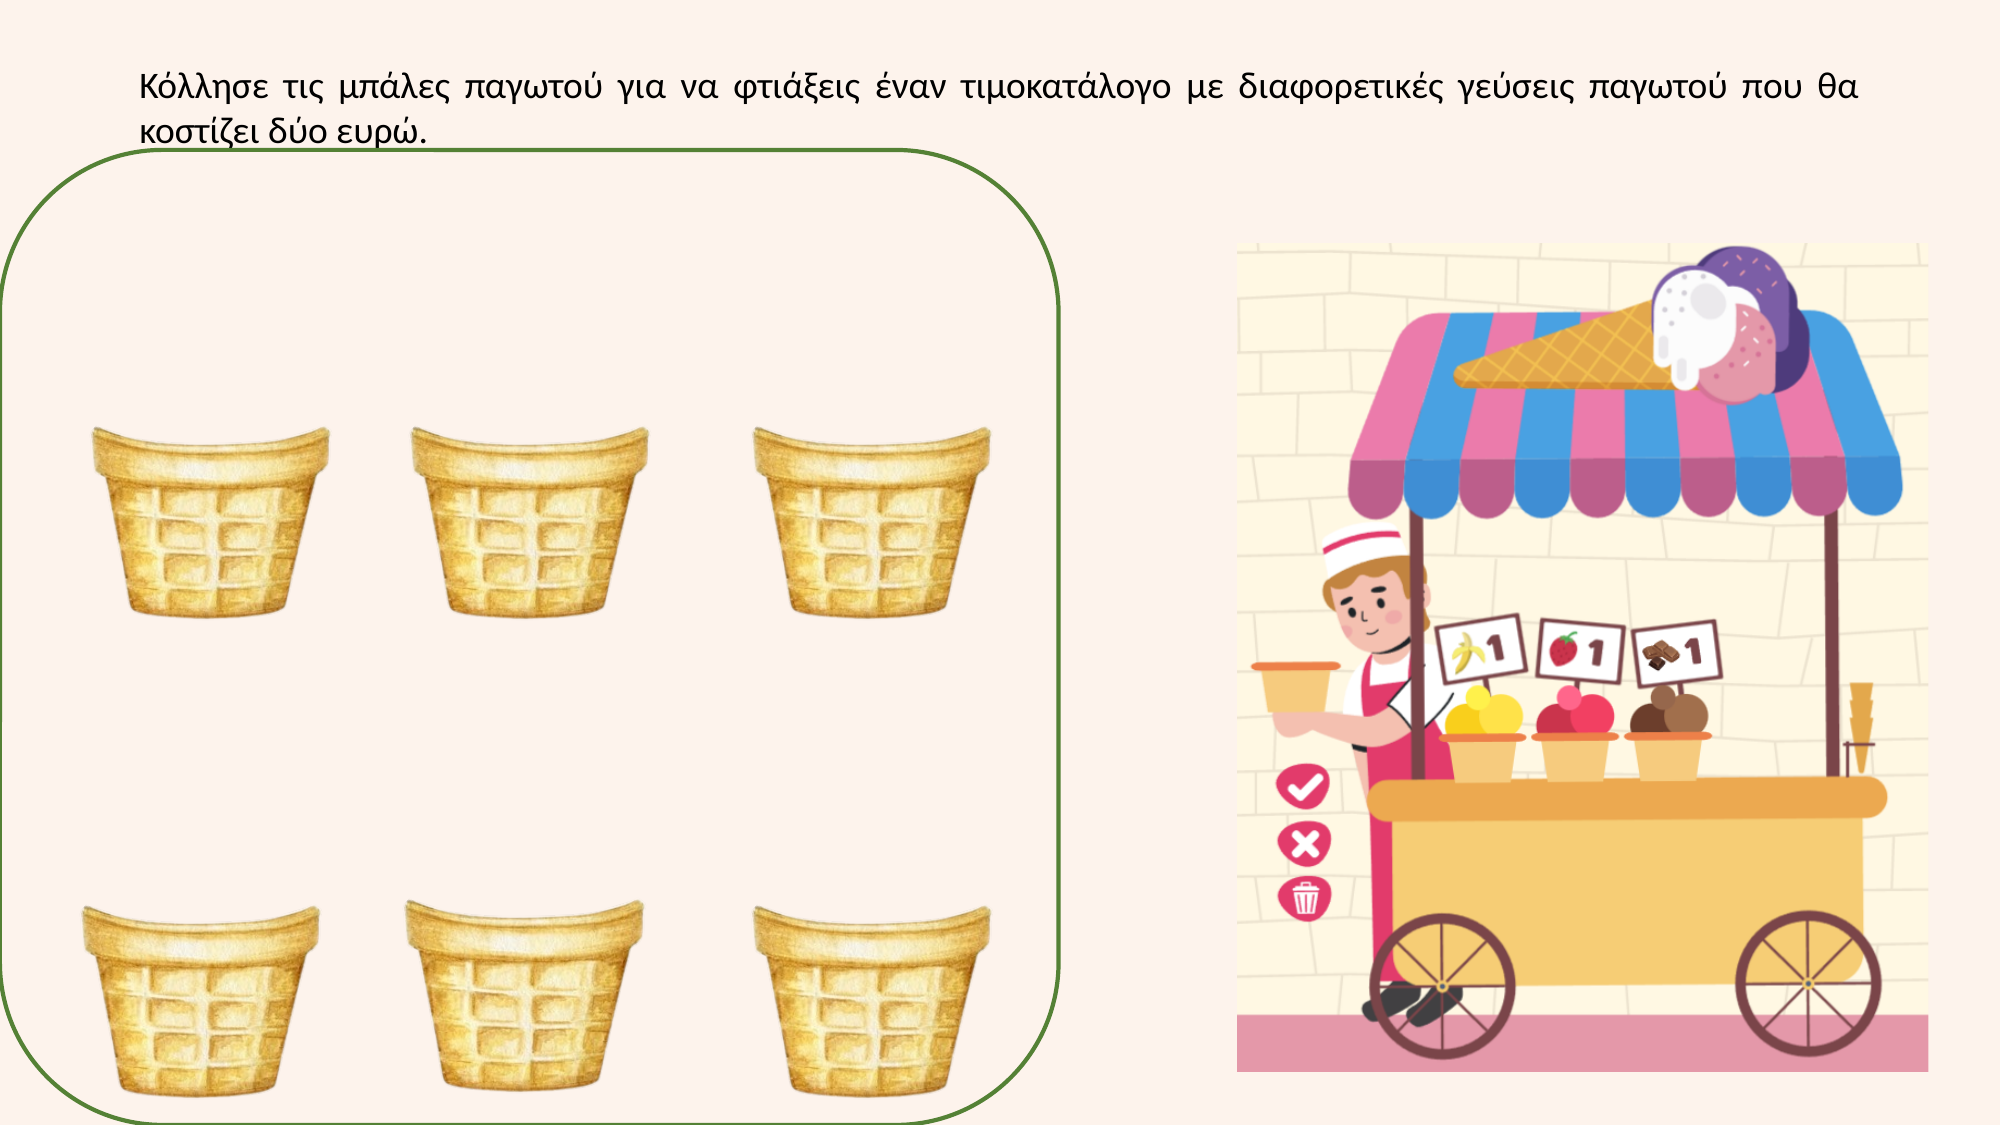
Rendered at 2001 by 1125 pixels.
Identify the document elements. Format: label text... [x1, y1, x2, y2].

picture [71, 884, 330, 1108]
picture [80, 405, 339, 630]
picture [394, 878, 653, 1103]
picture [400, 405, 659, 630]
text_box Κόλλησε τις μπάλες παγωτού για να φτιάξεις έναν τιμοκατάλογο με διαφορετικές γεύσεις παγωτού που θα κοστίζει δύο ευρώ. [124, 53, 1876, 159]
picture [1236, 242, 1929, 1072]
text_box [0, 149, 1059, 1125]
picture [742, 405, 1001, 630]
picture [742, 884, 1001, 1108]
